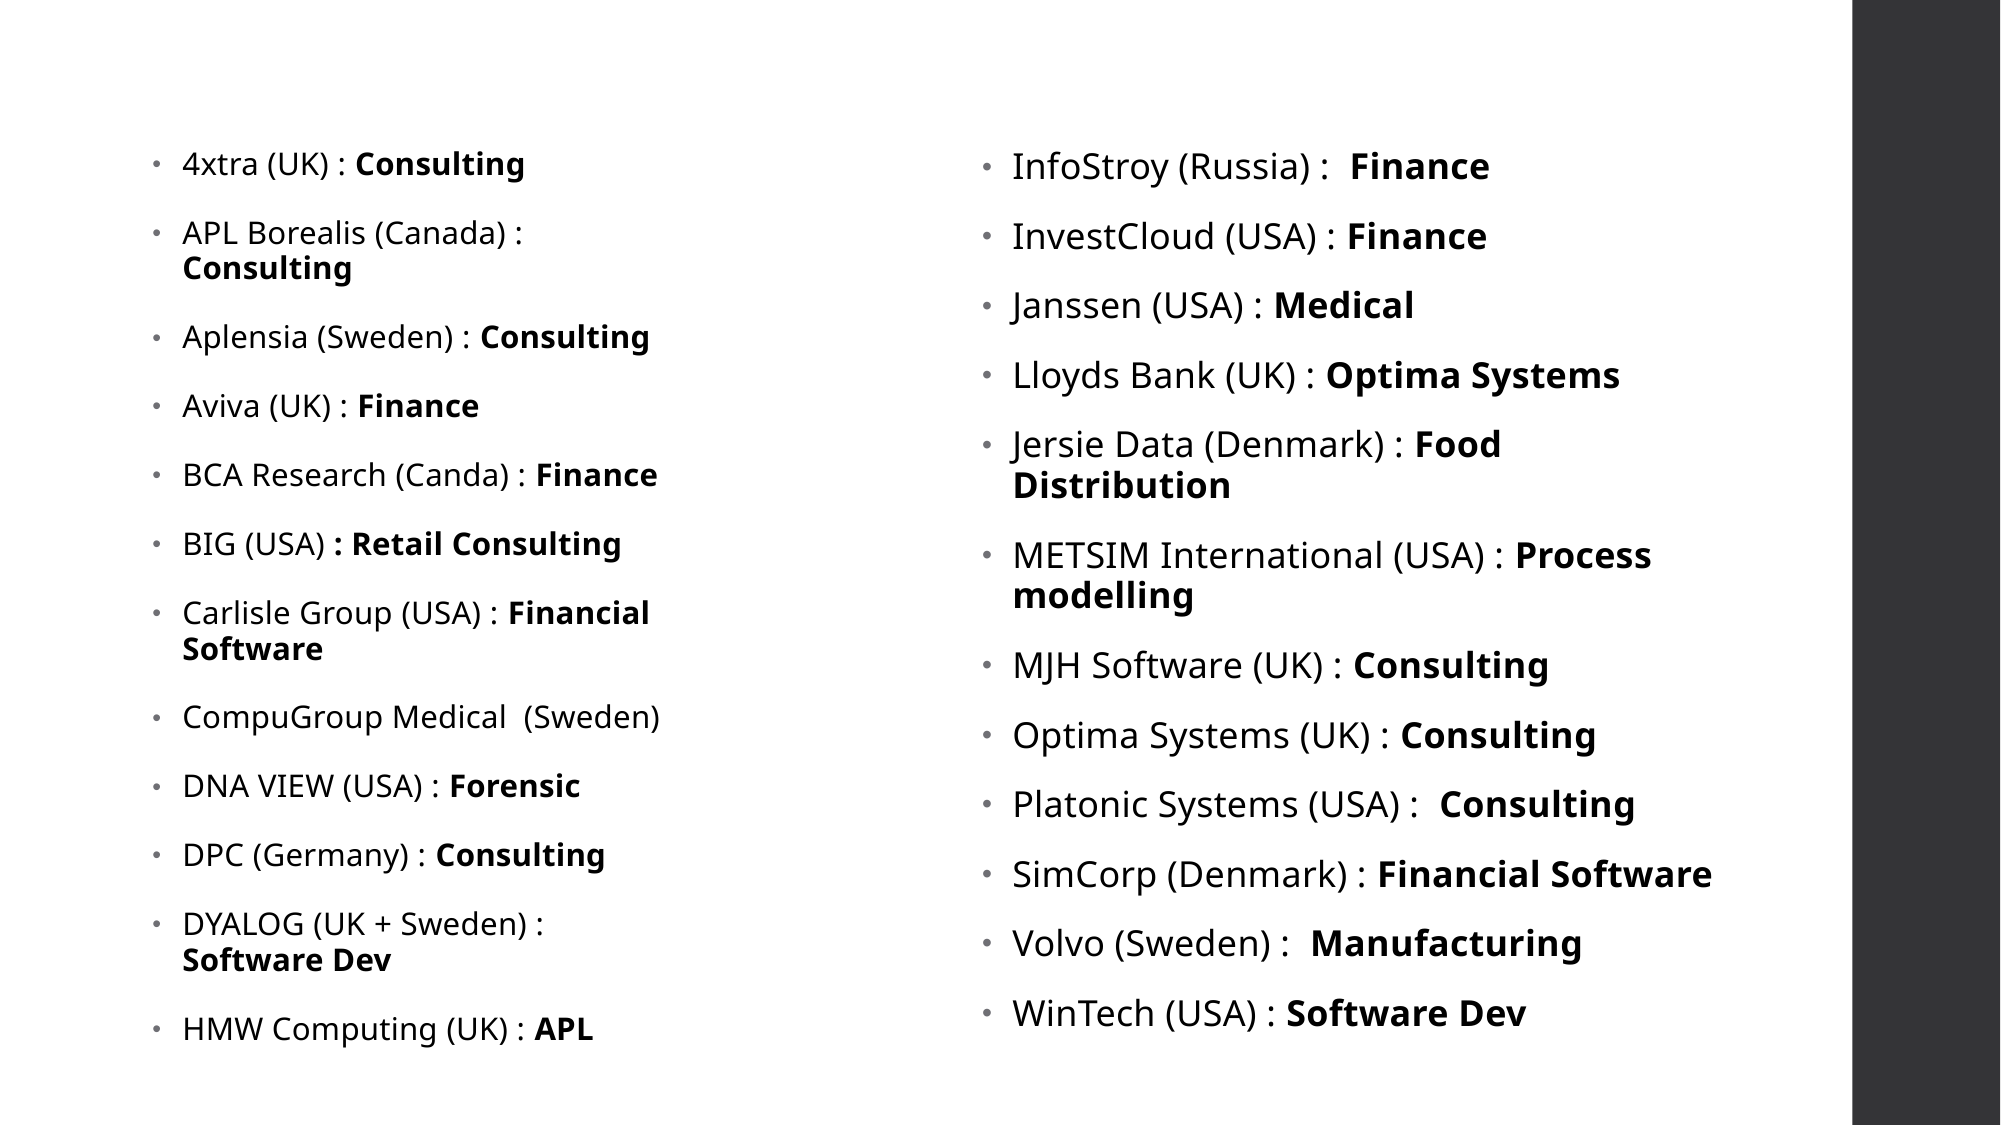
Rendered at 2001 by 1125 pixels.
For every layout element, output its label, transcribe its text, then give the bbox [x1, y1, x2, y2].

list 4xtra (UK) : Consulting APL Borealis (Canada) : Consulting Aplensia (Sweden) : Consulting Aviva (UK) : Finance BCA Research (Canda) : Finance BIG (USA) : Retail Consulting Carlisle Group (USA) : Financial Software CompuGroup Medical (Sweden) DNA VIEW (USA) : Forensic DPC (Germany) : Consulting DYALOG (UK + Sweden) : Software Dev HMW Computing (UK) : APL [137, 139, 700, 772]
list InfoStroy (Russia) : Finance InvestCloud (USA) : Finance Janssen (USA) : Medical Lloyds Bank (UK) : Optima Systems Jersie Data (Denmark) : Food Distribution METSIM International (USA) : Process modelling MJH Software (UK) : Consulting Optima Systems (UK) : Consulting Platonic Systems (USA) : Consulting SimCorp (Denmark) : Financial Software Volvo (Sweden) : Manufacturing WinTech (USA) : Software Dev [967, 139, 1735, 1053]
title Companies that use APL [137, 772, 613, 948]
